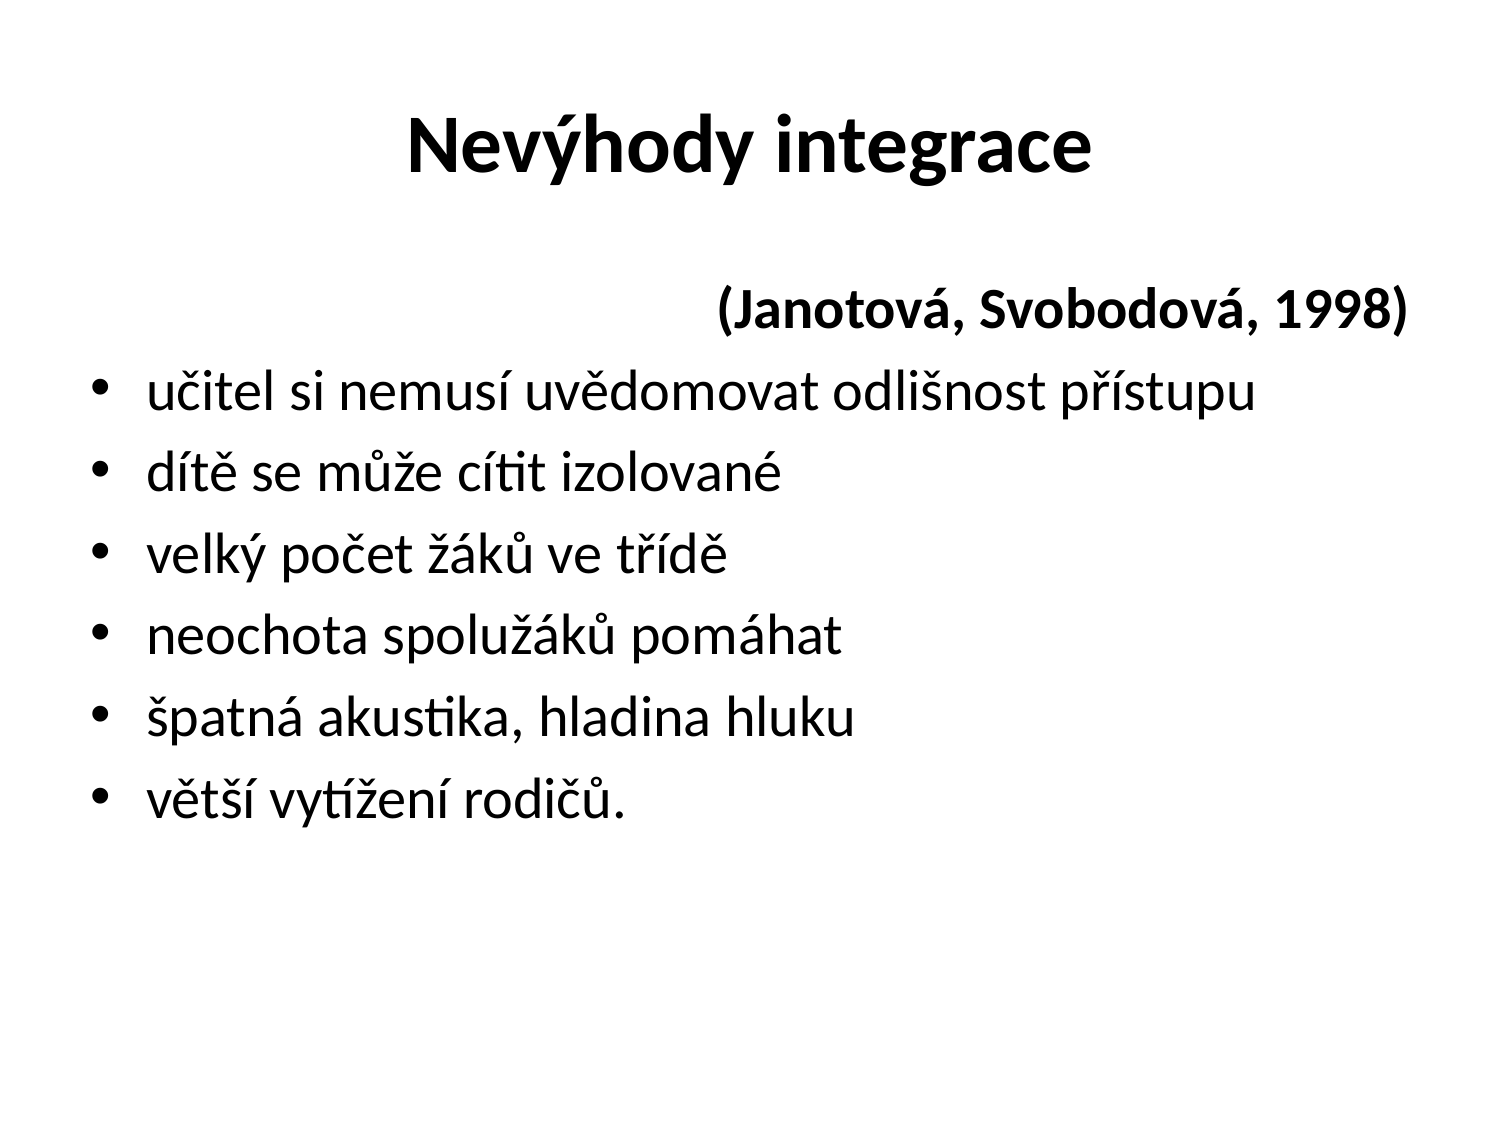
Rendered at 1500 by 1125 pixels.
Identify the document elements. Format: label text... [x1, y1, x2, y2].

title Nevýhody integrace [75, 45, 1425, 233]
list (Janotová, Svobodová, 1998) učitel si nemusí uvědomovat odlišnost přístupu dítě se může cítit izolované velký počet žáků ve třídě neochota spolužáků pomáhat špatná akustika, hladina hluku větší vytížení rodičů. [75, 262, 1425, 1005]
